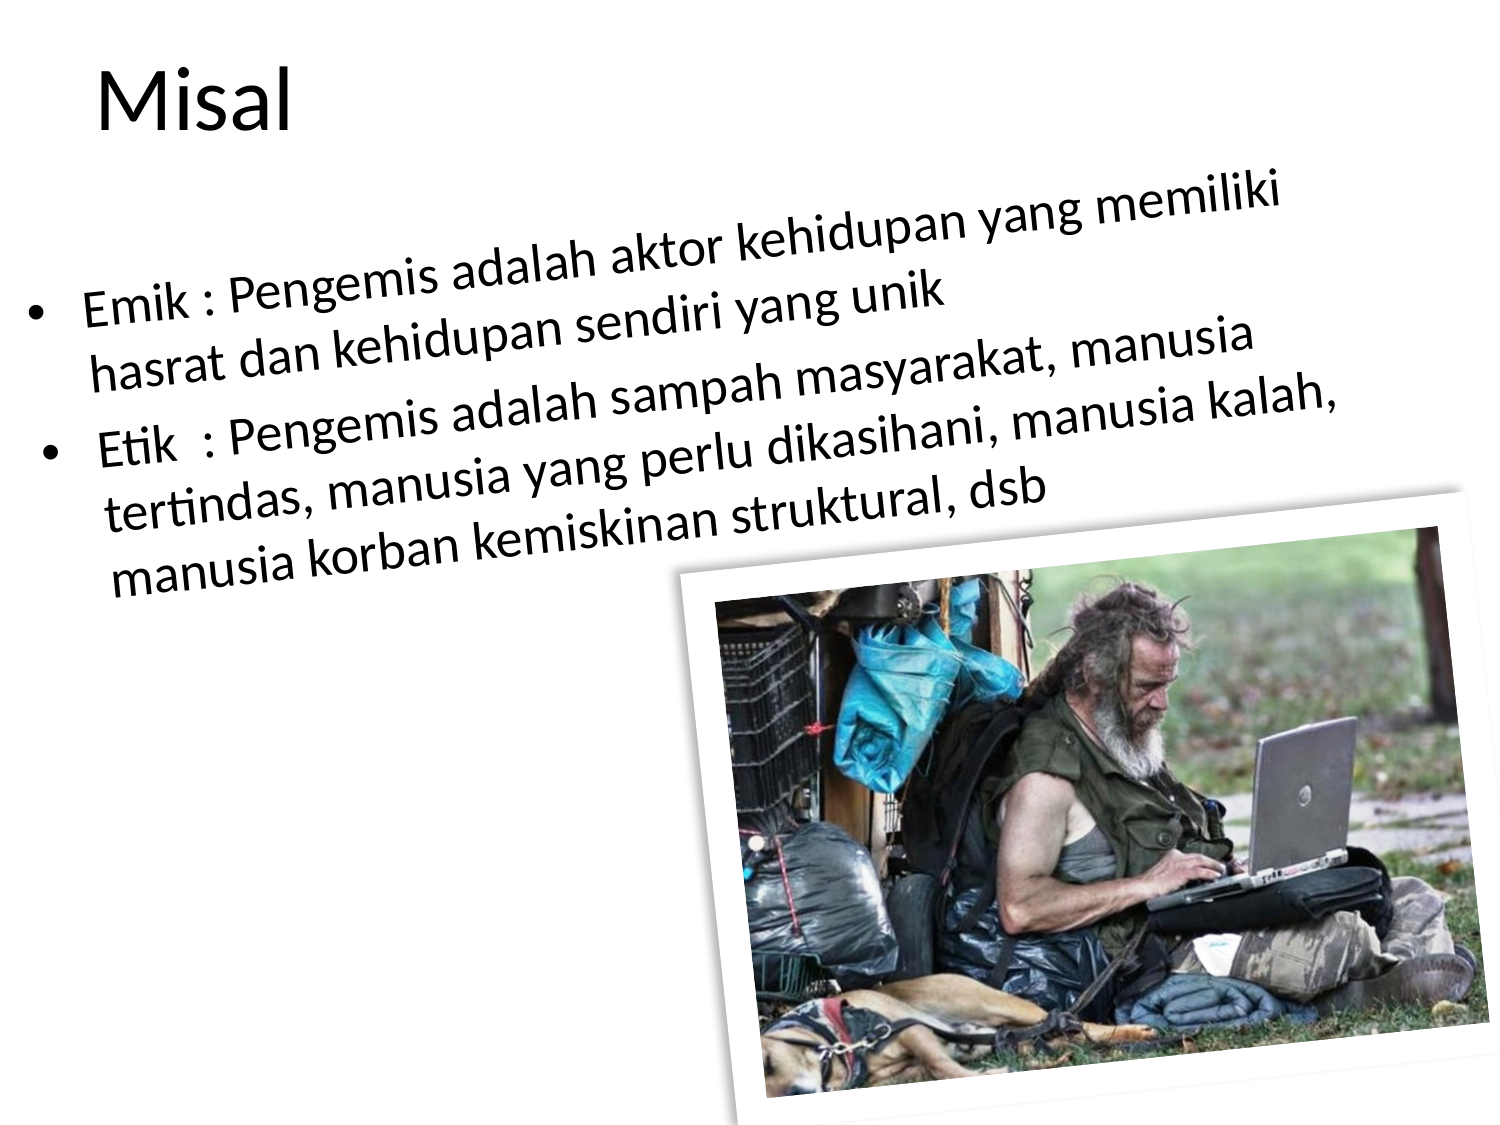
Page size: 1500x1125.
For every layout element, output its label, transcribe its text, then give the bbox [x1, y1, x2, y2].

picture [715, 527, 1489, 1098]
title Misal [0, 0, 411, 188]
list Emik : Pengemis adalah aktor kehidupan yang memiliki hasrat dan kehidupan sendiri yang unik Etik : Pengemis adalah sampah masyarakat, manusia tertindas, manusia yang perlu dikasihani, manusia kalah, manusia korban kemiskinan struktural, dsb [7, 127, 1463, 685]
